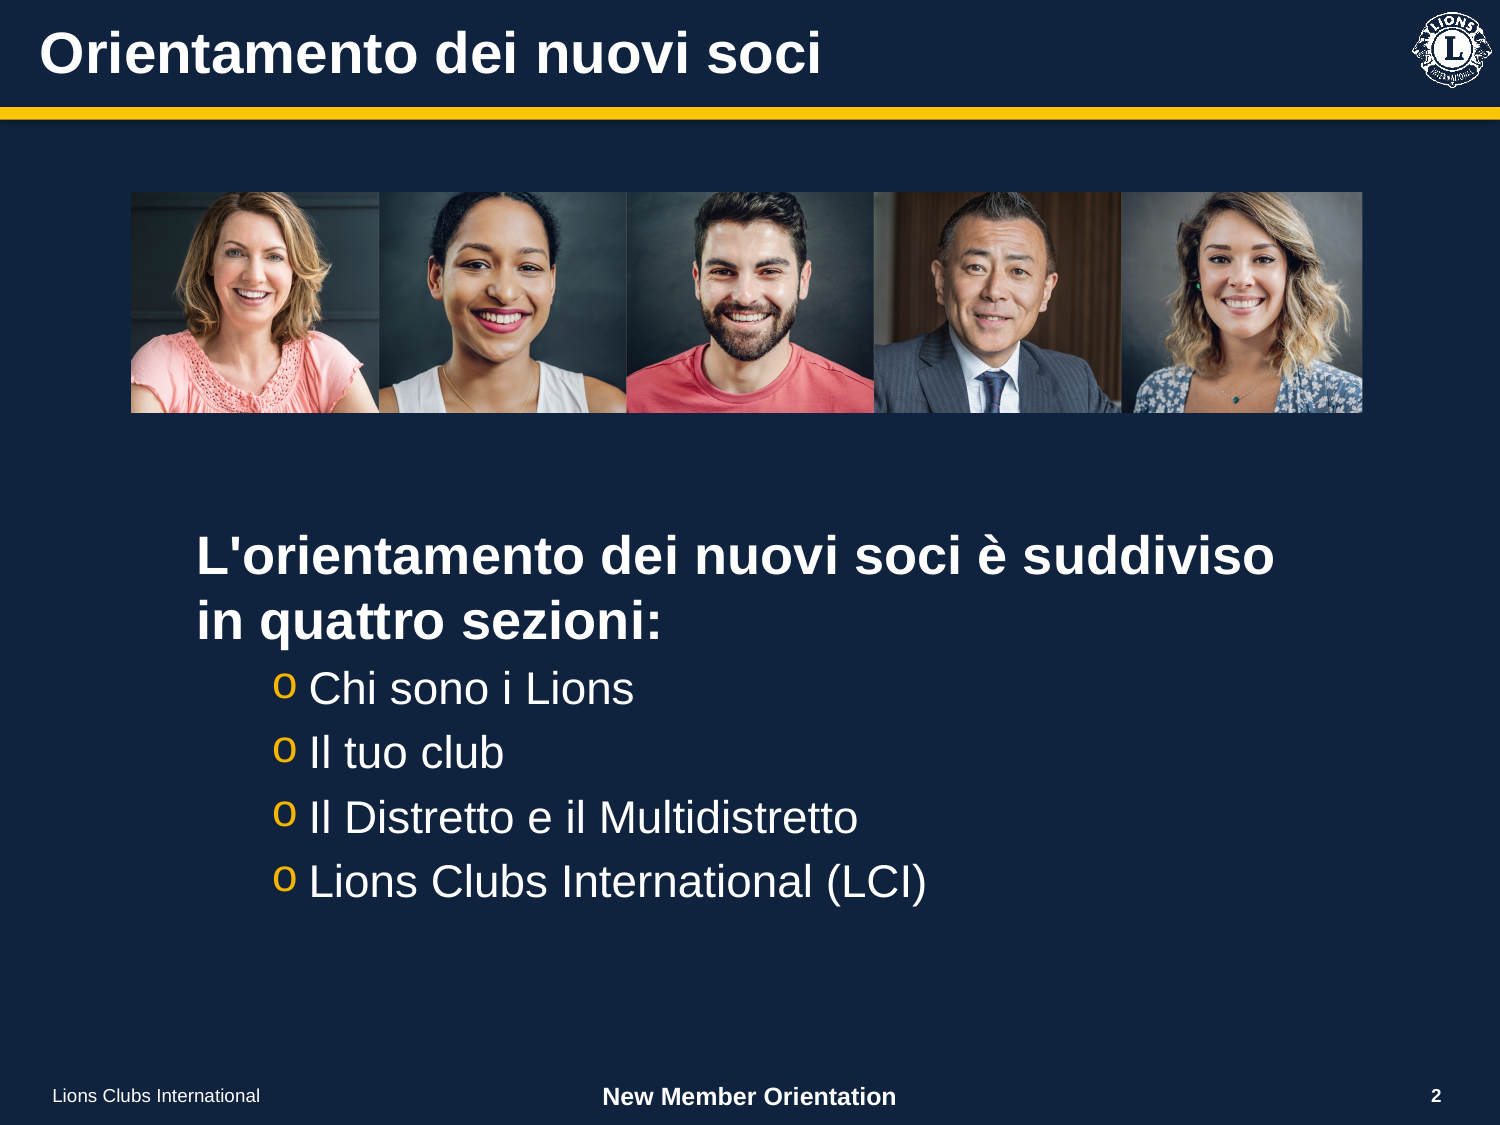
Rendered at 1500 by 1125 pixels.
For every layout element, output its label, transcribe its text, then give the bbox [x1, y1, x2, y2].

list L'orientamento dei nuovi soci è suddiviso in quattro sezioni: Chi sono i Lions Il tuo club Il Distretto e il Multidistretto Lions Clubs International (LCI) [180, 512, 1319, 1063]
picture [1412, 12, 1492, 88]
title Orientamento dei nuovi soci [24, 12, 1401, 88]
picture [124, 192, 1363, 418]
